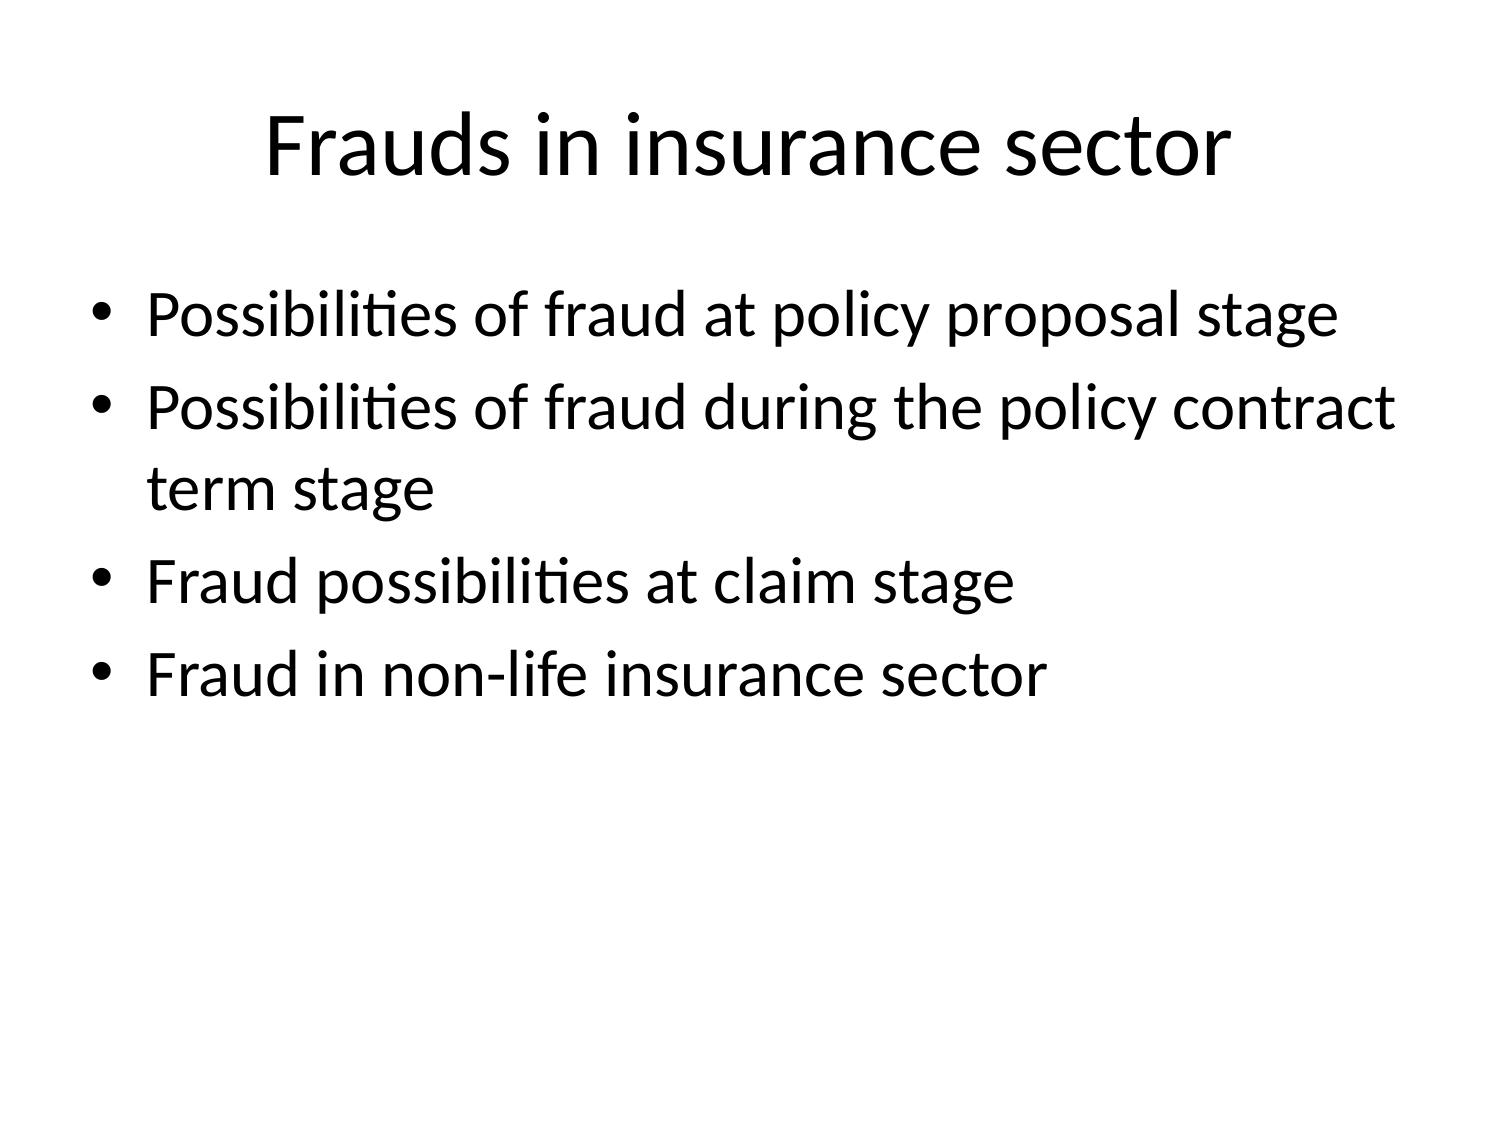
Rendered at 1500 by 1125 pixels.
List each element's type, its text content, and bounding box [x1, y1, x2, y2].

title Frauds in insurance sector [75, 45, 1425, 233]
list Possibilities of fraud at policy proposal stage Possibilities of fraud during the policy contract term stage Fraud possibilities at claim stage Fraud in non-life insurance sector [75, 262, 1425, 1005]
